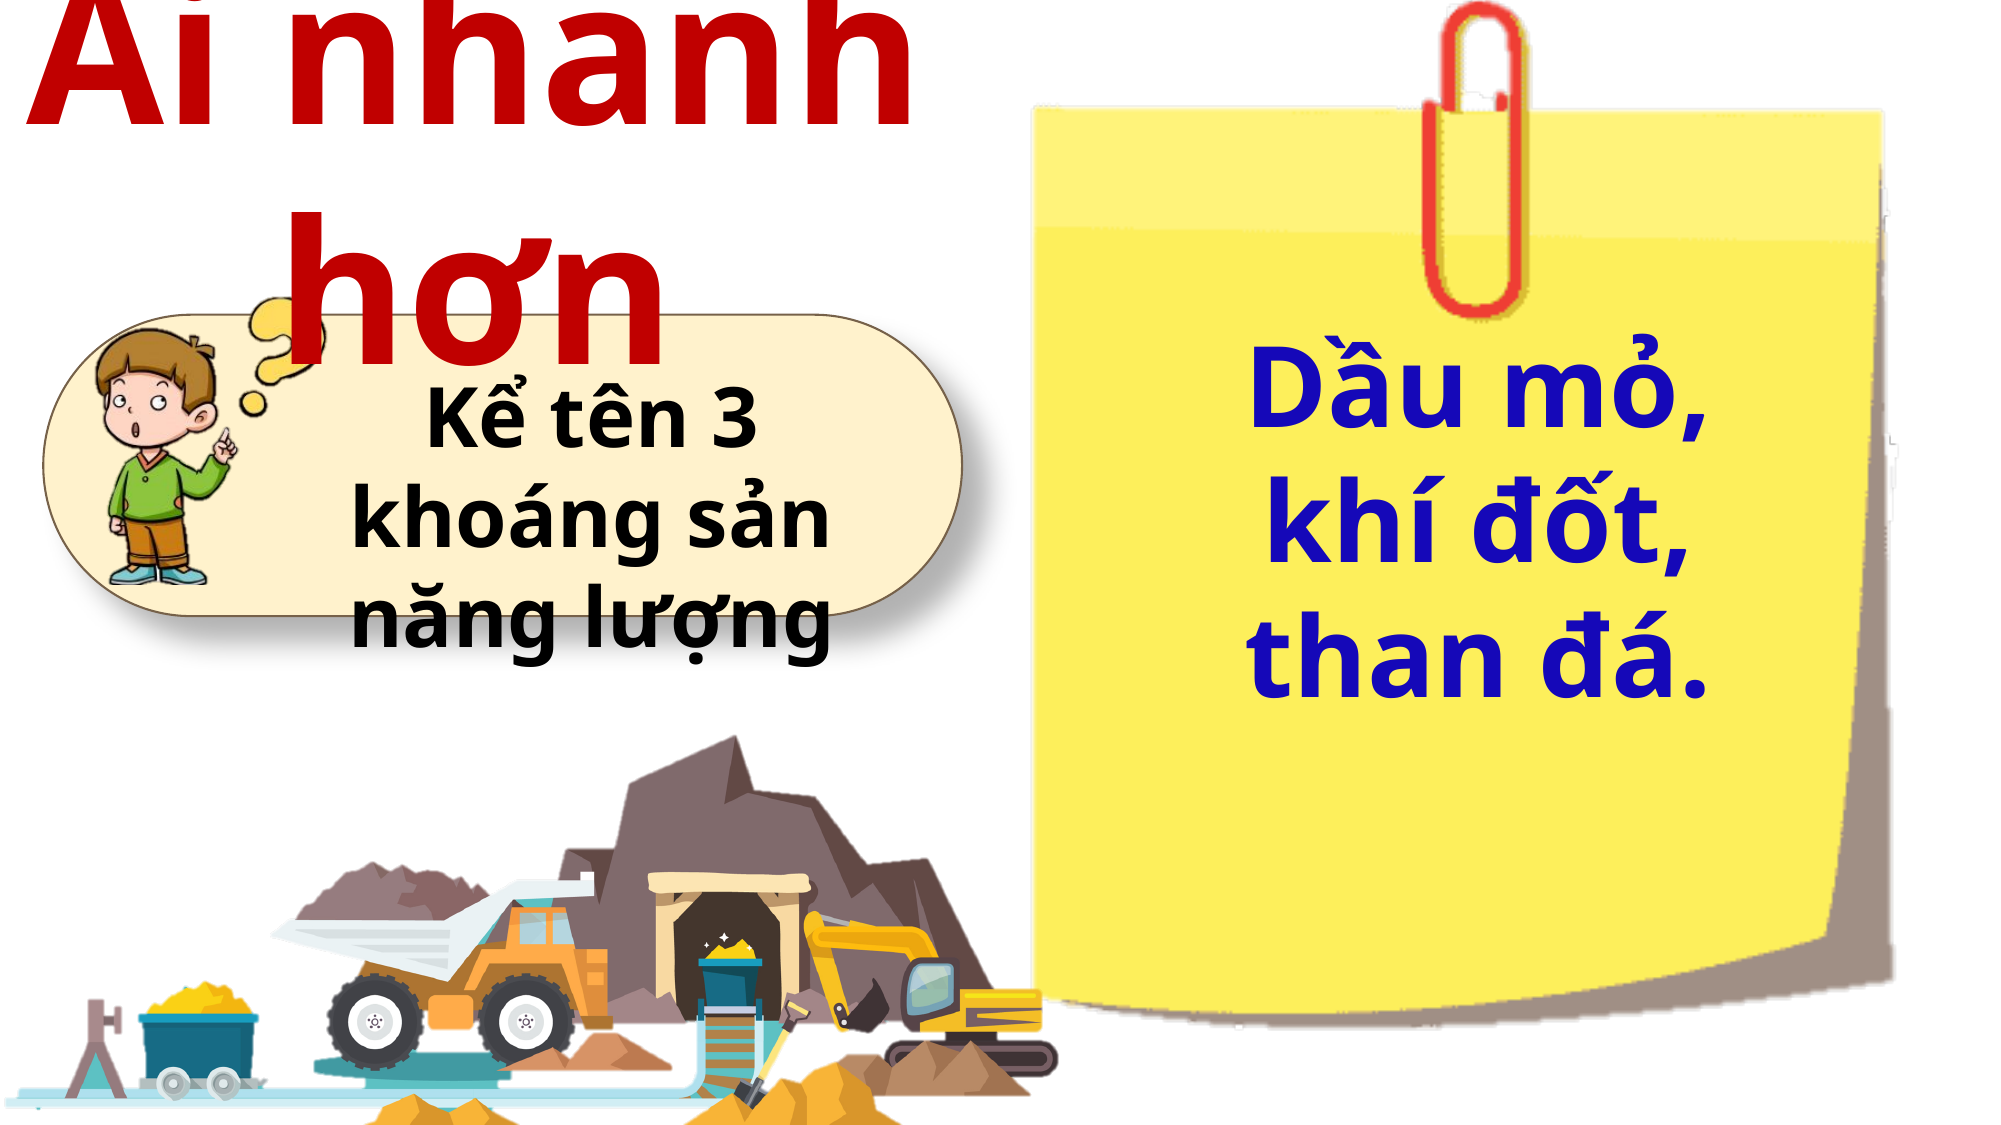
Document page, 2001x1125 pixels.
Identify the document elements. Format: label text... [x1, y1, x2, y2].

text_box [43, 287, 963, 617]
text_box Ai nhanh hơn [0, 109, 983, 221]
picture [0, 0, 1957, 1125]
